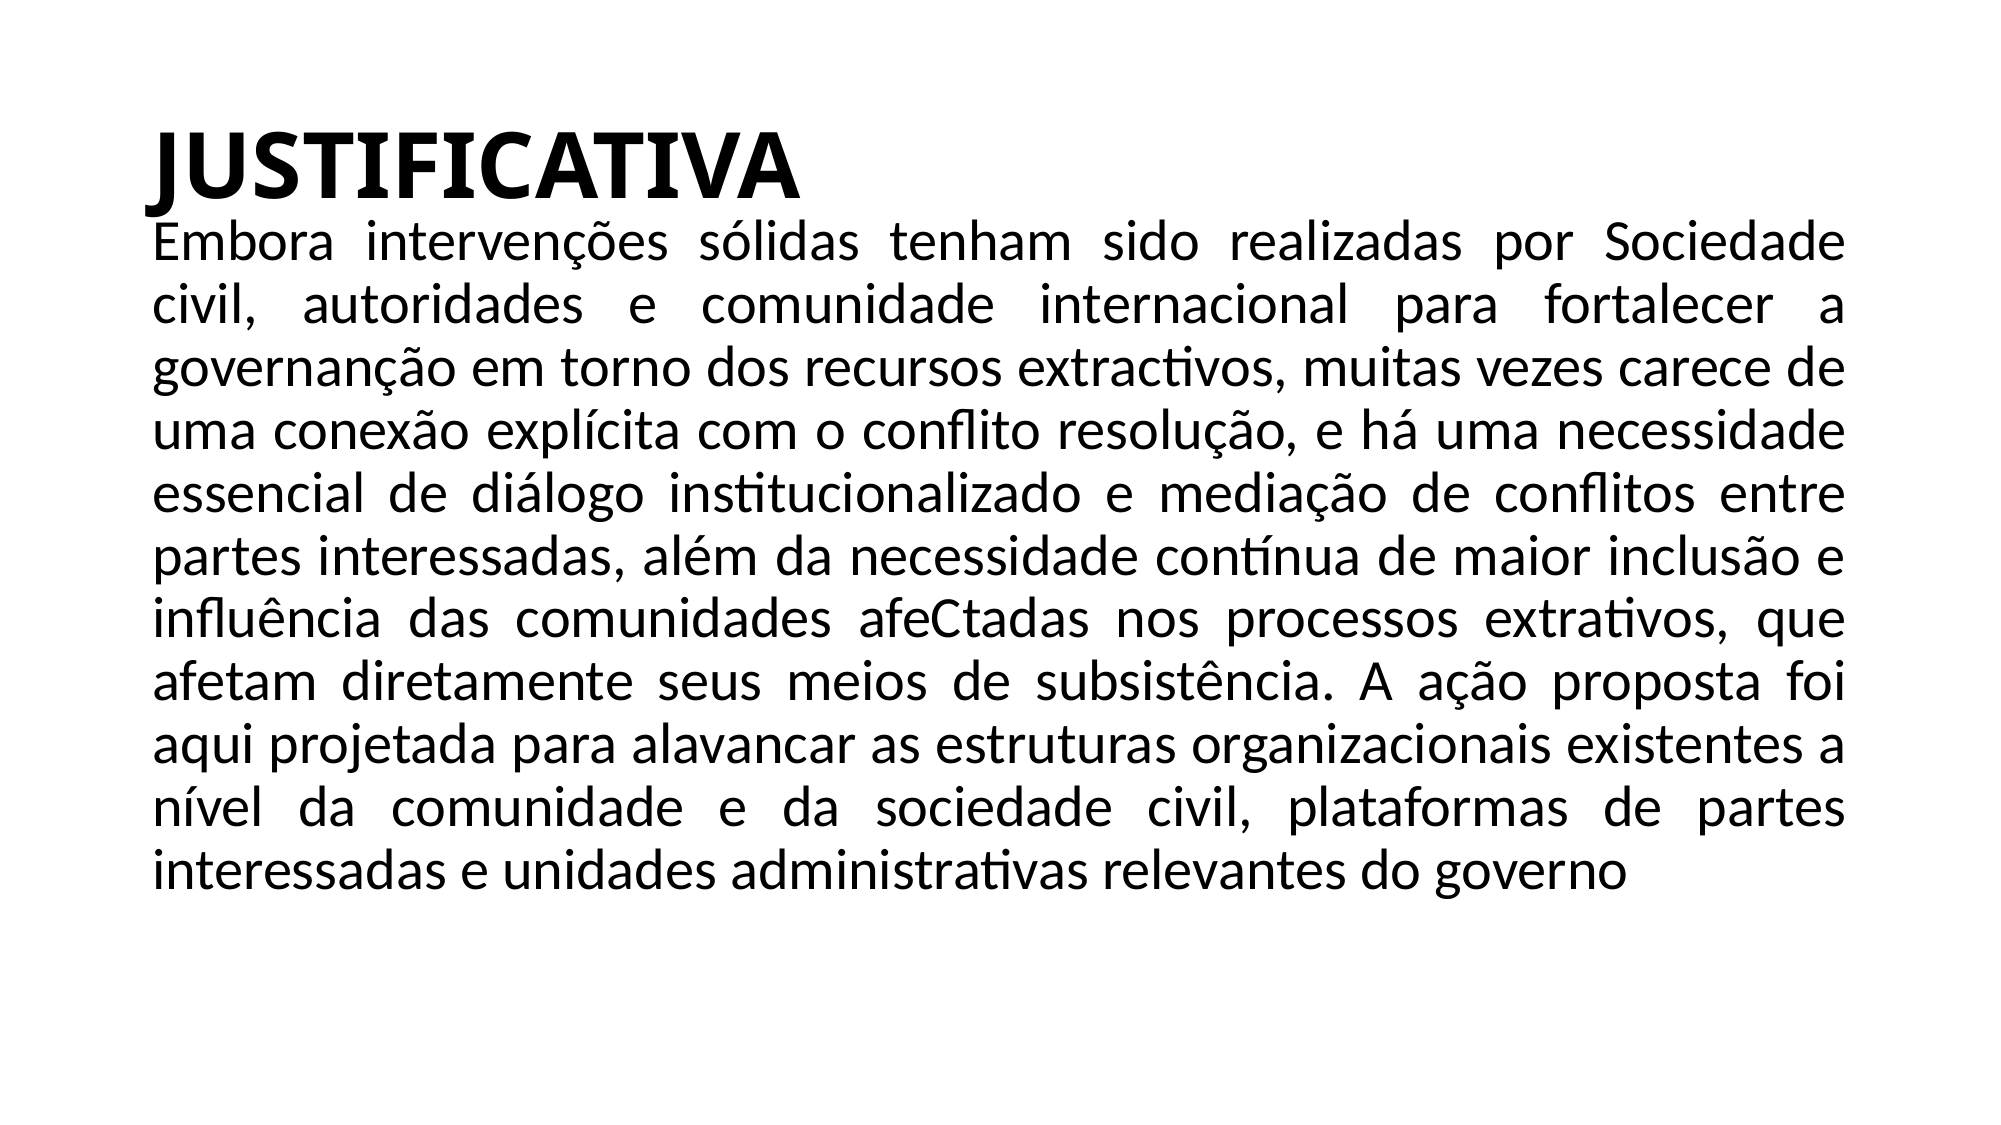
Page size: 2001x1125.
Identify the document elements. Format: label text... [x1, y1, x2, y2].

title JUSTIFICATIVA [137, 59, 1863, 203]
list Embora intervenções sólidas tenham sido realizadas por Sociedade civil, autoridades e comunidade internacional para fortalecer a governanção em torno dos recursos extractivos, muitas vezes carece de uma conexão explícita com o conflito resolução, e há uma necessidade essencial de diálogo institucionalizado e mediação de conflitos entre partes interessadas, além da necessidade contínua de maior inclusão e influência das comunidades afeCtadas nos processos extrativos, que afetam diretamente seus meios de subsistência. A ação proposta foi aqui projetada para alavancar as estruturas organizacionais existentes a nível da comunidade e da sociedade civil, plataformas de partes interessadas e unidades administrativas relevantes do governo [137, 203, 1863, 1014]
